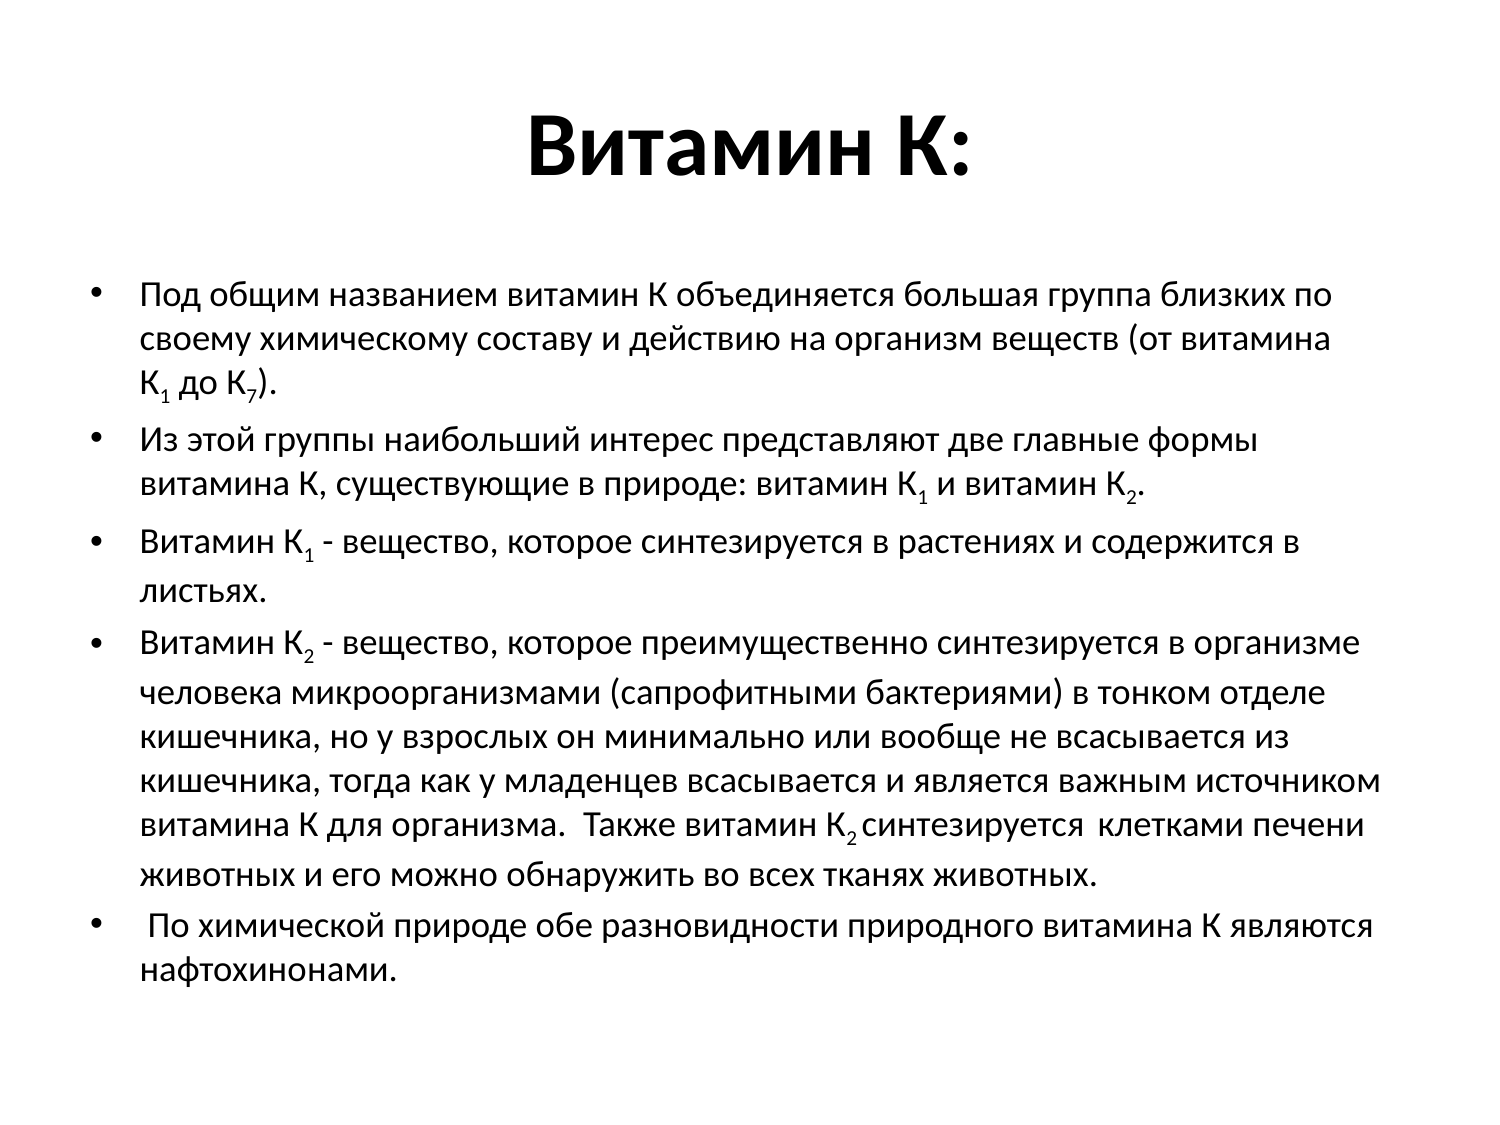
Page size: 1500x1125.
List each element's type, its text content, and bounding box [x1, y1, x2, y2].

list Под общим названием витамин К объединяется большая группа близких по своему химическому составу и действию на организм веществ (от витамина К1 до К7). Из этой группы наибольший интерес представляют две главные формы витамина К, существующие в природе: витамин К1 и витамин К2. Витамин К1 - вещество, которое синтезируется в растениях и содержится в листьях. Витамин К2 - вещество, которое преимущественно синтезируется в организме человека микроорганизмами (сапрофитными бактериями) в тонком отделе кишечника, но у взрослых он минимально или вообще не всасывается из кишечника, тогда как у младенцев всасывается и является важным источником витамина К для организма. Также витамин К2 синтезируется клетками печени животных и его можно обнаружить во всех тканях животных. По химической природе обе разновидности природного витамина К являются нафтохинонами. [75, 262, 1425, 1005]
title Витамин К: [75, 45, 1425, 233]
